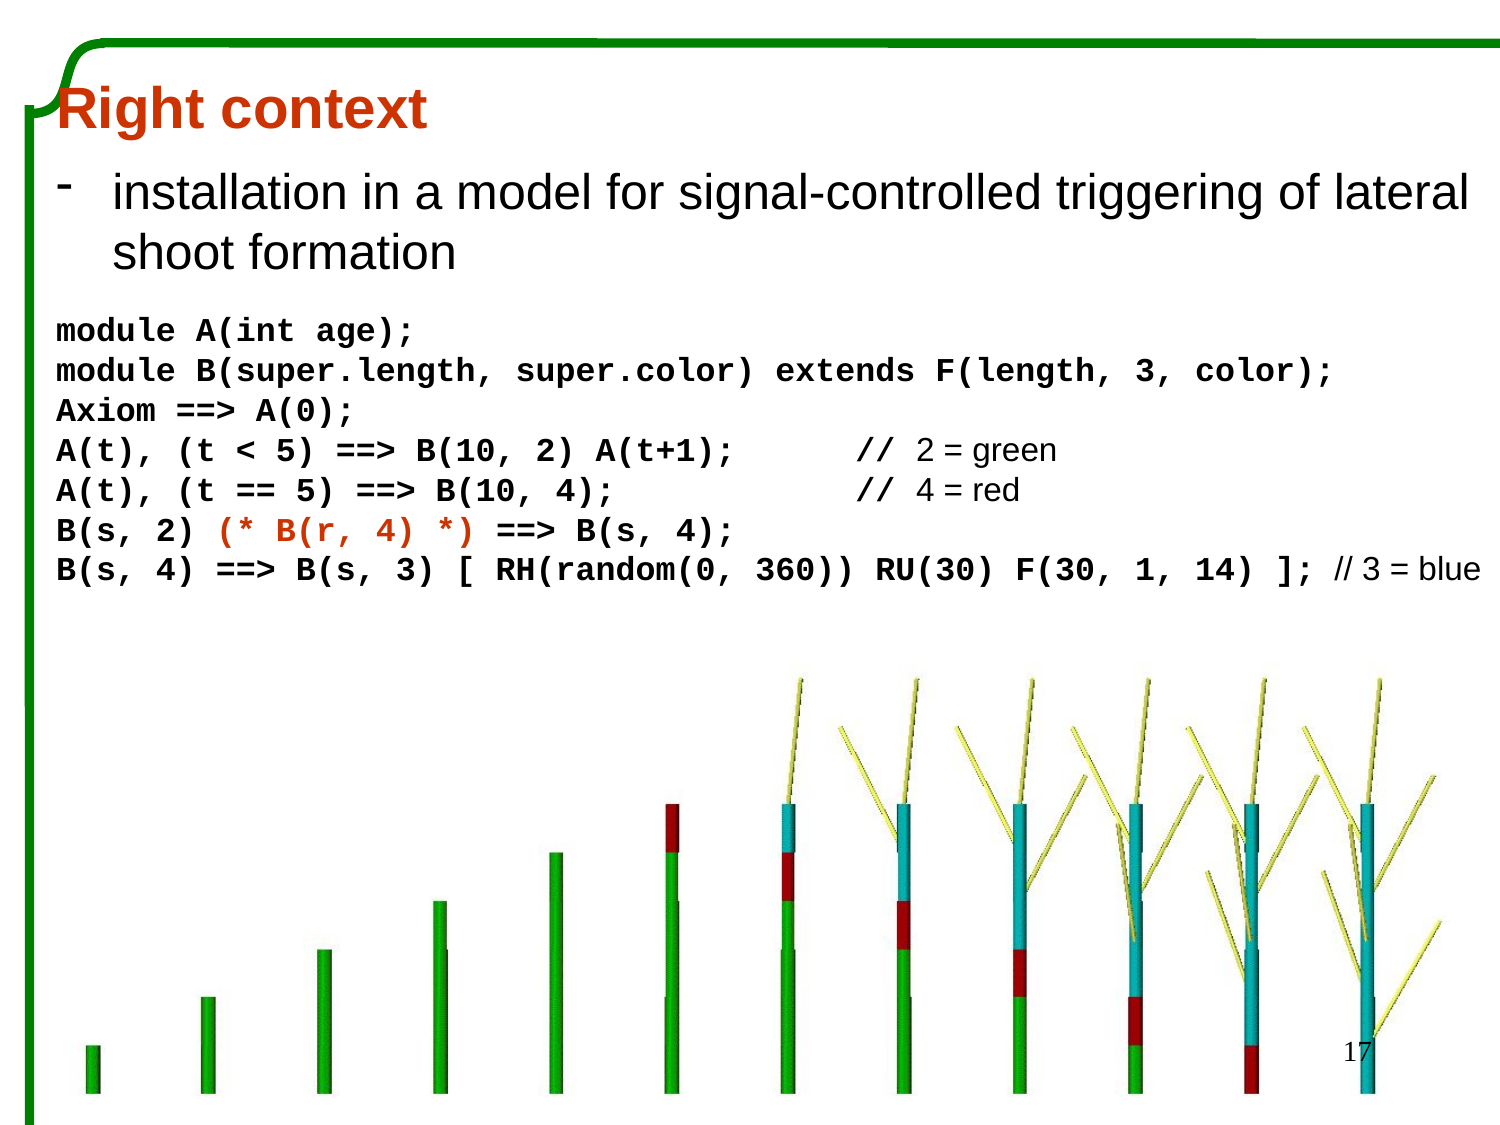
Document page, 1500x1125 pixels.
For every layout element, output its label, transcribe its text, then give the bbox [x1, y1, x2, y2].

picture [51, 645, 1461, 1103]
text_box Right context installation in a model for signal-controlled triggering of lateral shoot formation module A(int age); module B(super.length, super.color) extends F(length, 3, color); Axiom ==> A(0); A(t), (t < 5) ==> B(10, 2) A(t+1); // 2 = green A(t), (t == 5) ==> B(10, 4); // 4 = red B(s, 2) (* B(r, 4) *) ==> B(s, 4); B(s, 4) ==> B(s, 3) [ RH(random(0, 360)) RU(30) F(30, 1, 14) ]; // 3 = blue [41, 62, 1500, 595]
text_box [31, 40, 103, 116]
